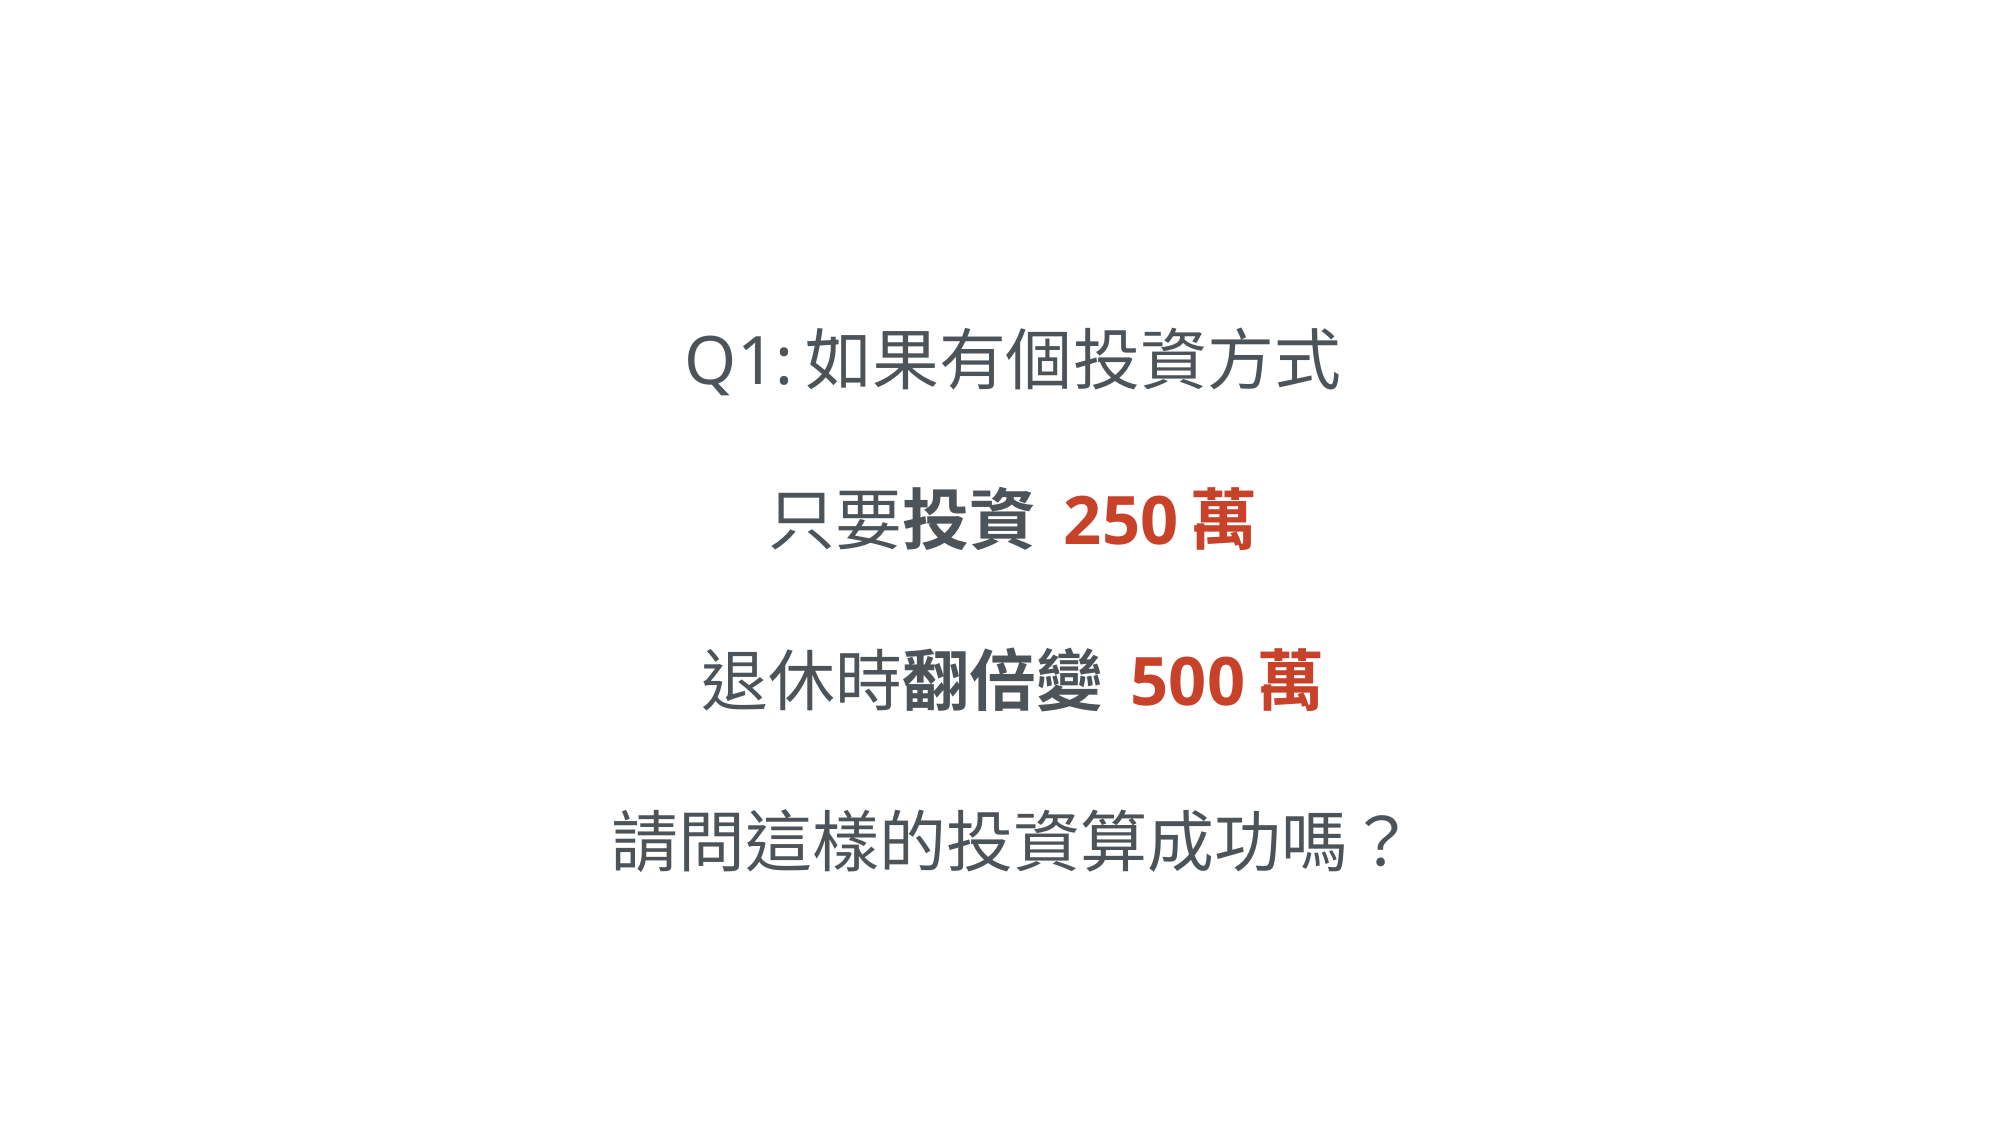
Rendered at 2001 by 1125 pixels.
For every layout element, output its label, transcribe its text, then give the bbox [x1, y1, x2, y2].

list Q1:如果有個投資方式 只要投資 250萬 退休時翻倍變 500萬 請問這樣的投資算成功嗎？ [435, 229, 1591, 889]
